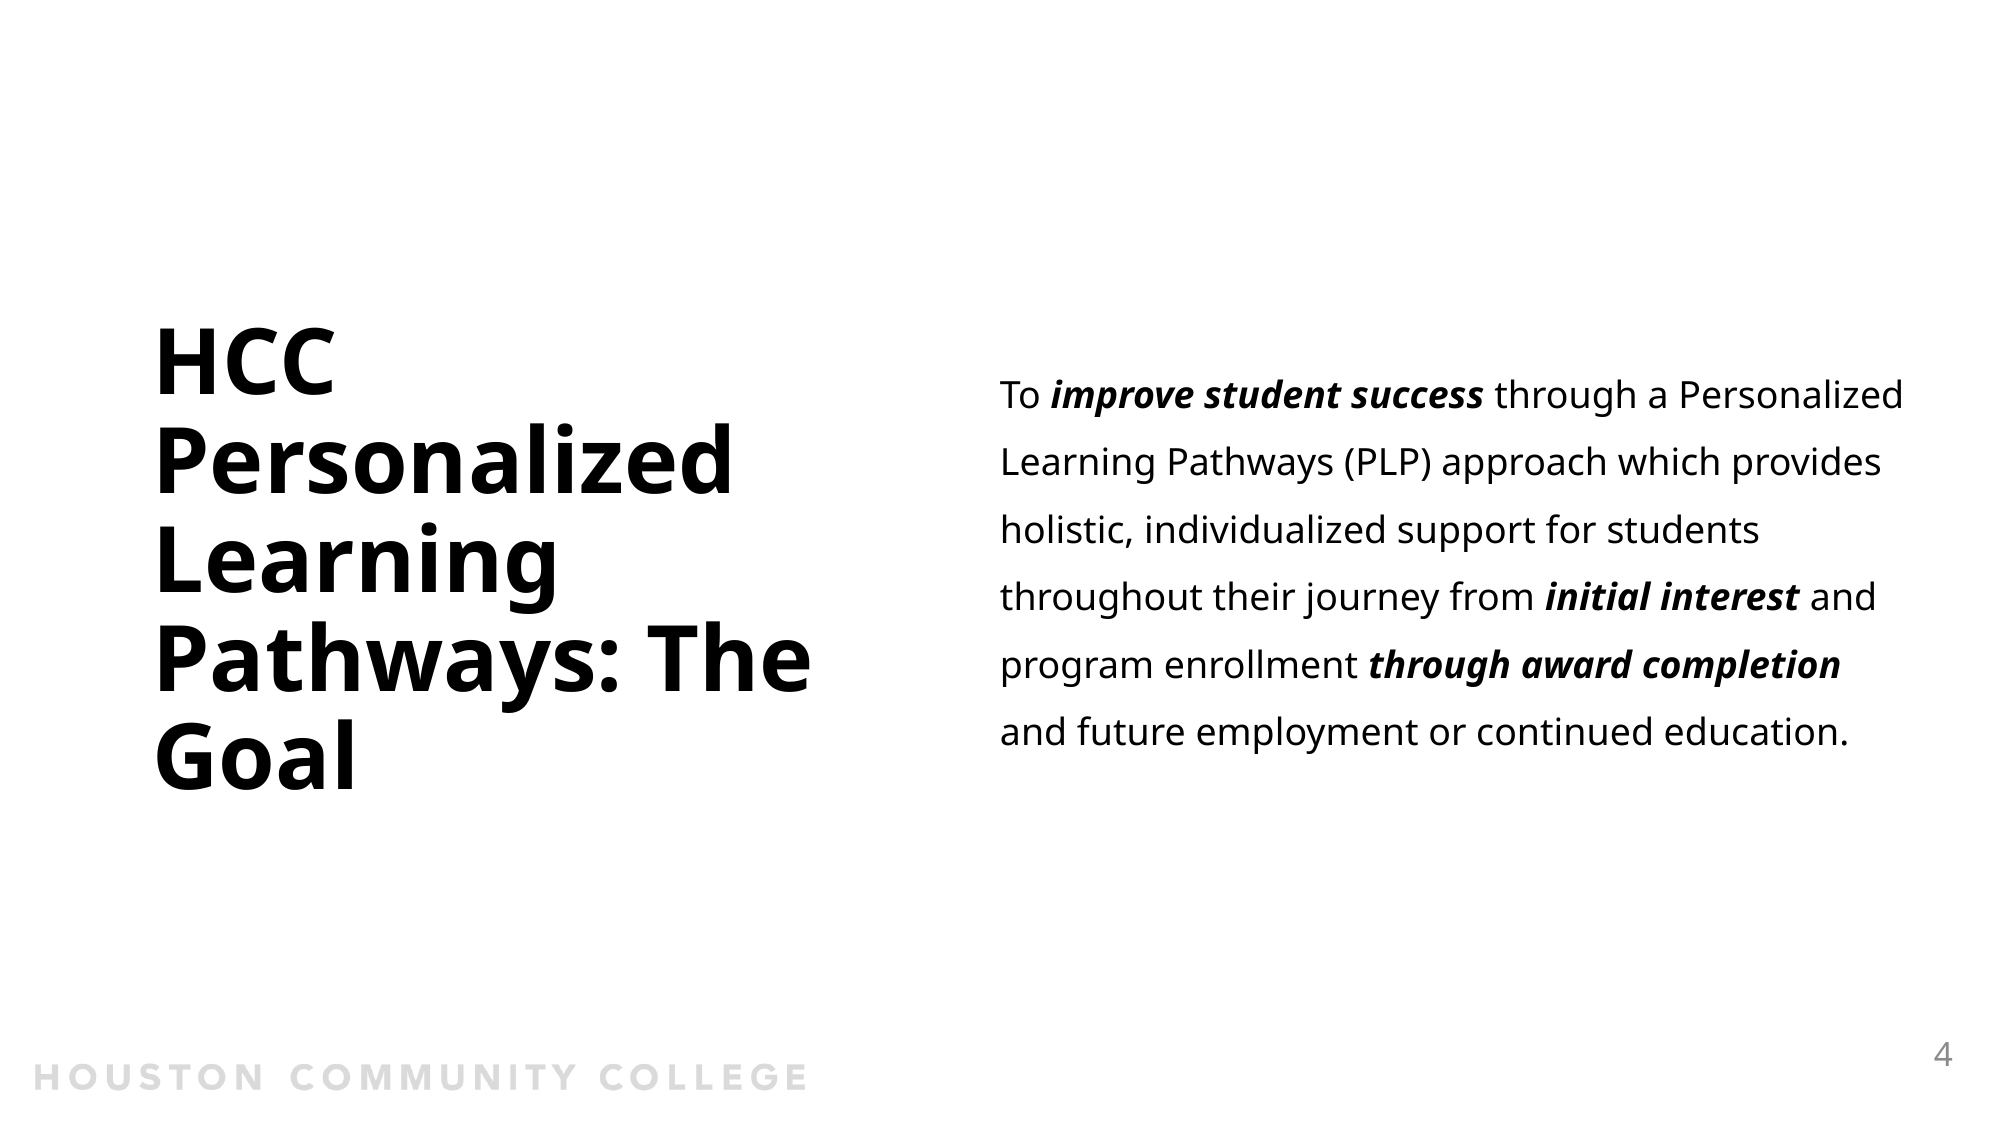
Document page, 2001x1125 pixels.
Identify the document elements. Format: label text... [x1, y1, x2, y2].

list To improve student success through a Personalized Learning Pathways (PLP) approach which provides holistic, individualized support for students throughout their journey from initial interest and program enrollment through award completion and future employment or continued education. [984, 15, 1921, 1086]
slide_number 4 [1875, 1018, 1968, 1086]
title HCC Personalized Learning Pathways: The Goal [137, 0, 918, 1125]
